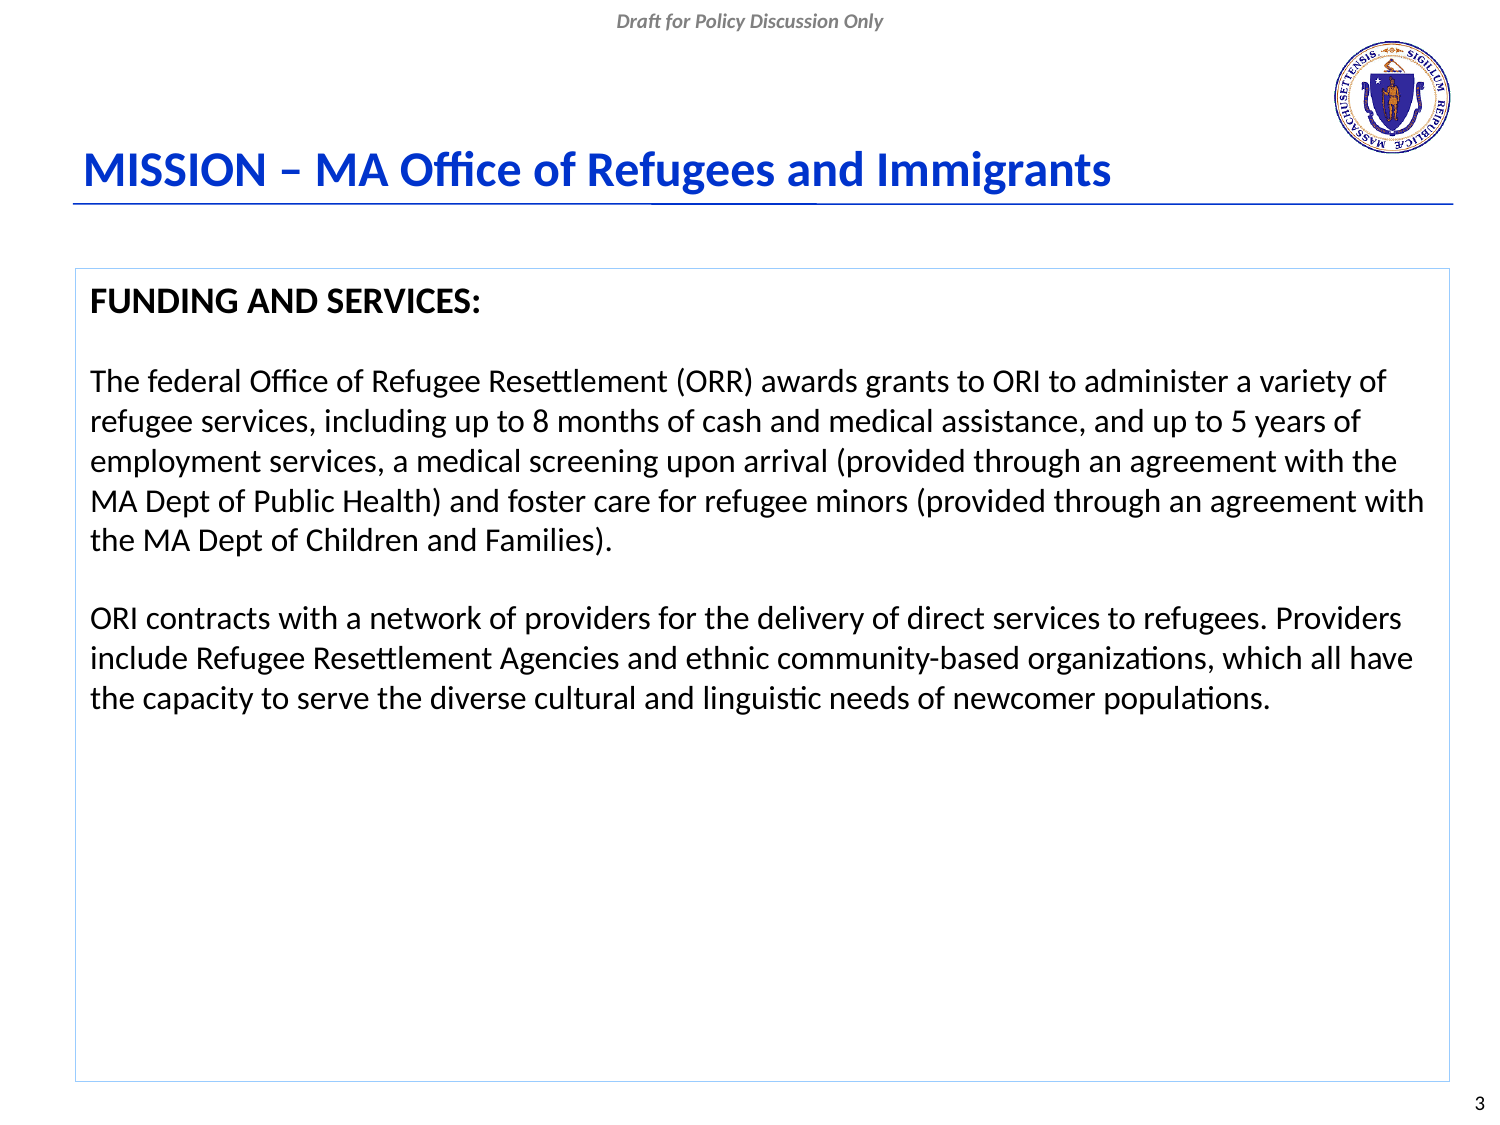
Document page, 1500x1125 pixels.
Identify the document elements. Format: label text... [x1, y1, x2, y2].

list FUNDING AND SERVICES: The federal Office of Refugee Resettlement (ORR) awards grants to ORI to administer a variety of refugee services, including up to 8 months of cash and medical assistance, and up to 5 years of employment services, a medical screening upon arrival (provided through an agreement with the MA Dept of Public Health) and foster care for refugee minors (provided through an agreement with the MA Dept of Children and Families). ORI contracts with a network of providers for the delivery of direct services to refugees. Providers include Refugee Resettlement Agencies and ethnic community-based organizations, which all have the capacity to serve the diverse cultural and linguistic needs of newcomer populations. [75, 268, 1450, 1082]
title MISSION – MA Office of Refugees and Immigrants [67, 40, 1337, 205]
slide_number 3 [1182, 1081, 1500, 1125]
picture [1337, 40, 1457, 158]
text_box Draft for Policy Discussion Only [0, 0, 1500, 40]
